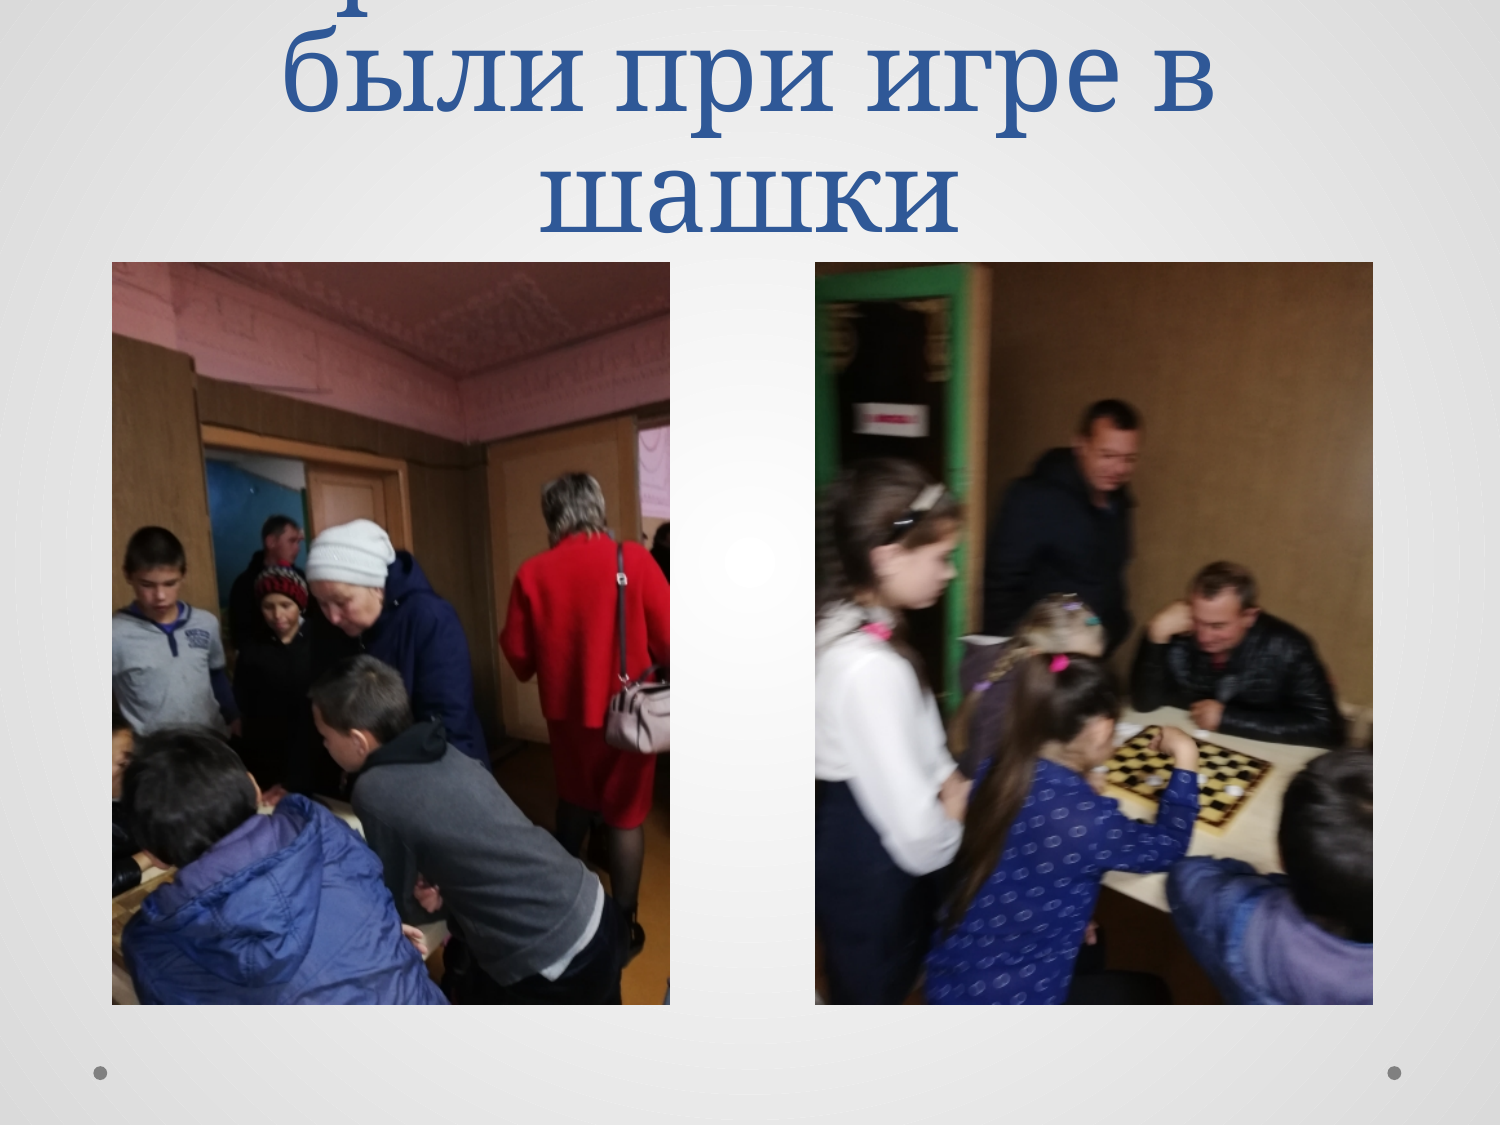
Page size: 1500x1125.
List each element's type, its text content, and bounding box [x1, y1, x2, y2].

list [815, 262, 1373, 1006]
title Азартные состязания были при игре в шашки [75, 0, 1425, 263]
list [112, 262, 671, 1006]
